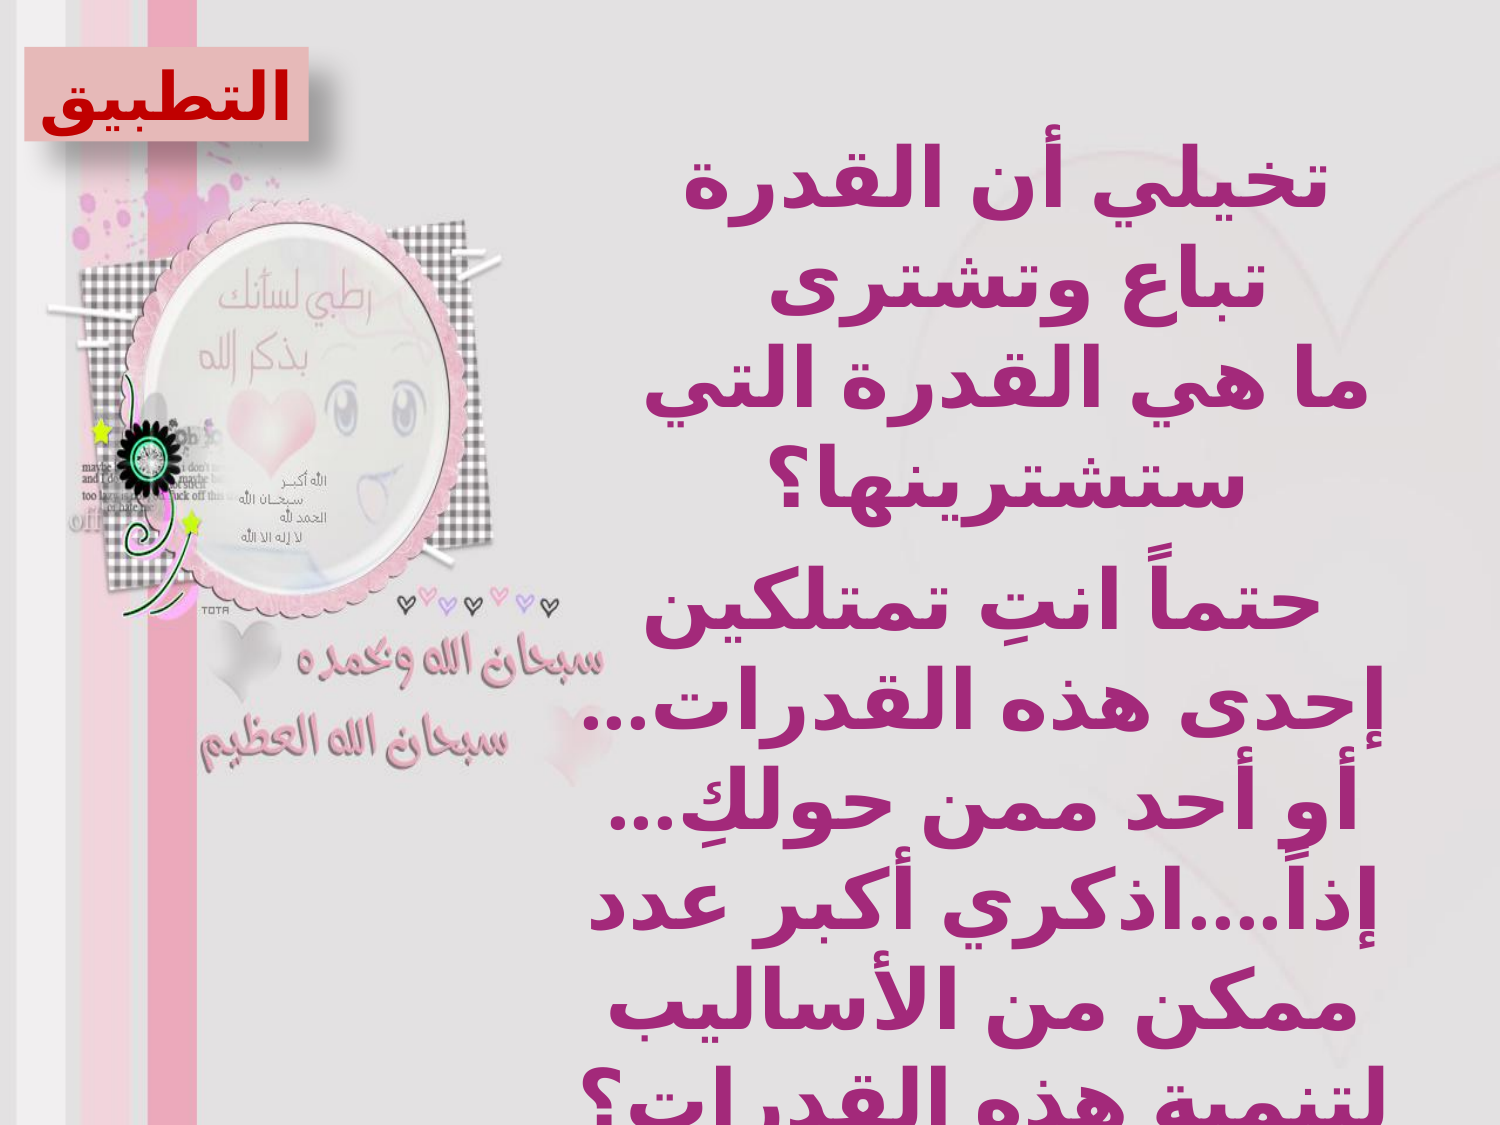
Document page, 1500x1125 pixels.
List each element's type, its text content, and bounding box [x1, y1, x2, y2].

text_box حتماً انتِ تمتلكين إحدى هذه القدرات... أو أحد ممن حولكِ... إذاً....اذكري أكبر عدد ممكن من الأساليب لتنمية هذه القدرات؟ [527, 538, 1442, 1067]
picture [0, 0, 1500, 1125]
text_box تخيلي أن القدرة تباع وتشترى ما هي القدرة التي ستشترينها؟ [585, 117, 1430, 375]
text_box التطبيق [24, 46, 309, 142]
